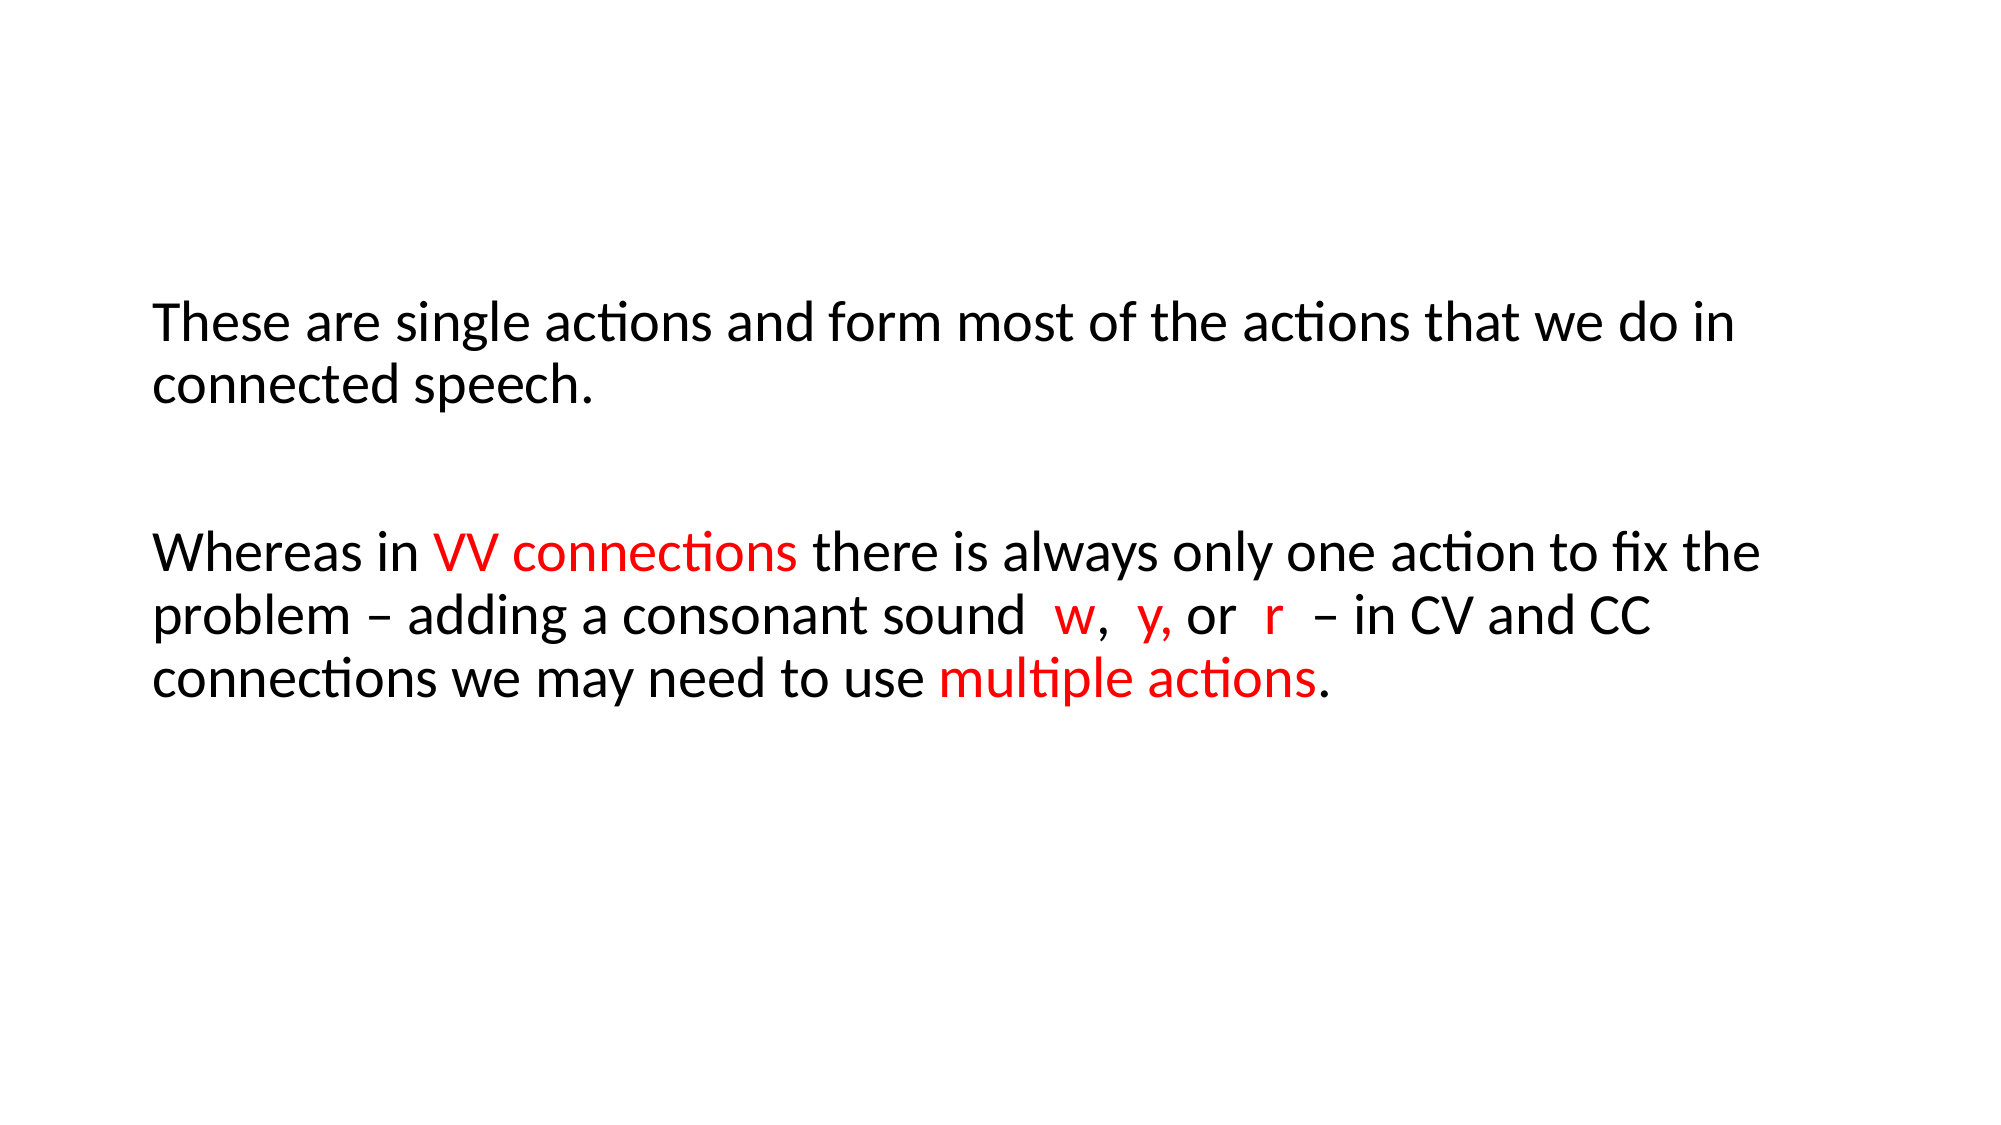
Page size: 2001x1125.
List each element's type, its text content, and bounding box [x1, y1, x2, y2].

list These are single actions and form most of the actions that we do in connected speech. Whereas in VV connections there is always only one action to fix the problem – adding a consonant sound w, y, or r – in CV and CC connections we may need to use multiple actions. [137, 108, 1863, 1014]
